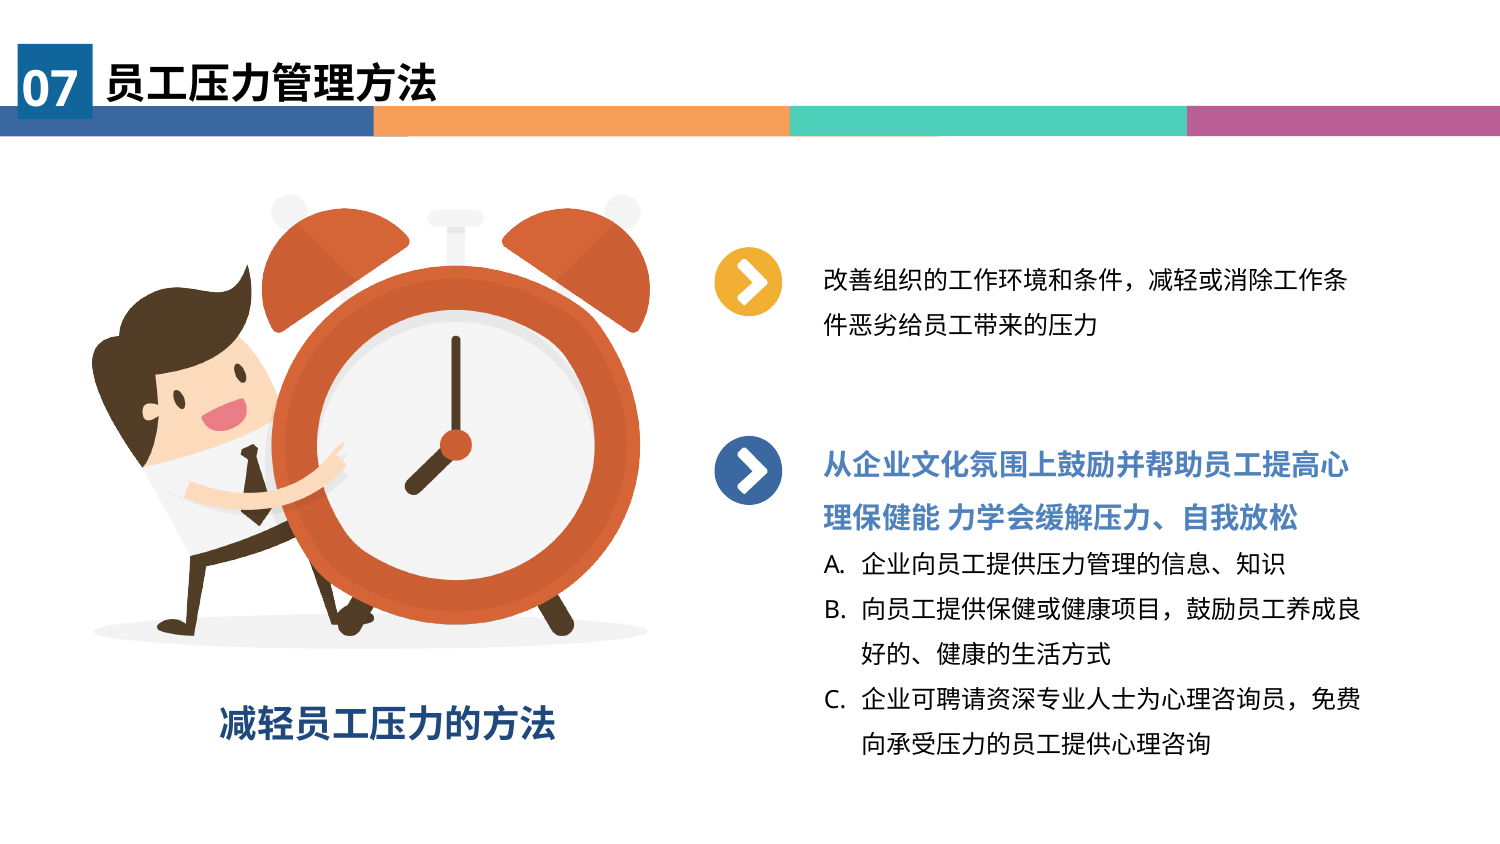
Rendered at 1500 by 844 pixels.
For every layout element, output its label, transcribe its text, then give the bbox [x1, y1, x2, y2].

text_box 减轻员工压力的方法 [204, 669, 572, 753]
text_box 改善组织的工作环境和条件，减轻或消除工作条件恶劣给员工带来的压力 [808, 242, 1378, 347]
text_box [16, 42, 95, 49]
text_box 从企业文化氛围上鼓励并帮助员工提高心理保健能 力学会缓解压力、自我放松 企业向员工提供压力管理的信息、知识 向员工提供保健或健康项目，鼓励员工养成良好的、健康的生活方式 企业可聘请资深专业人士为心理咨询员，免费向承受压力的员工提供心理咨询 [808, 421, 1378, 766]
text_box 07 [6, 49, 94, 124]
text_box 员工压力管理方法 [94, 49, 454, 114]
text_box [712, 245, 785, 319]
text_box [712, 433, 785, 508]
picture [92, 194, 650, 650]
